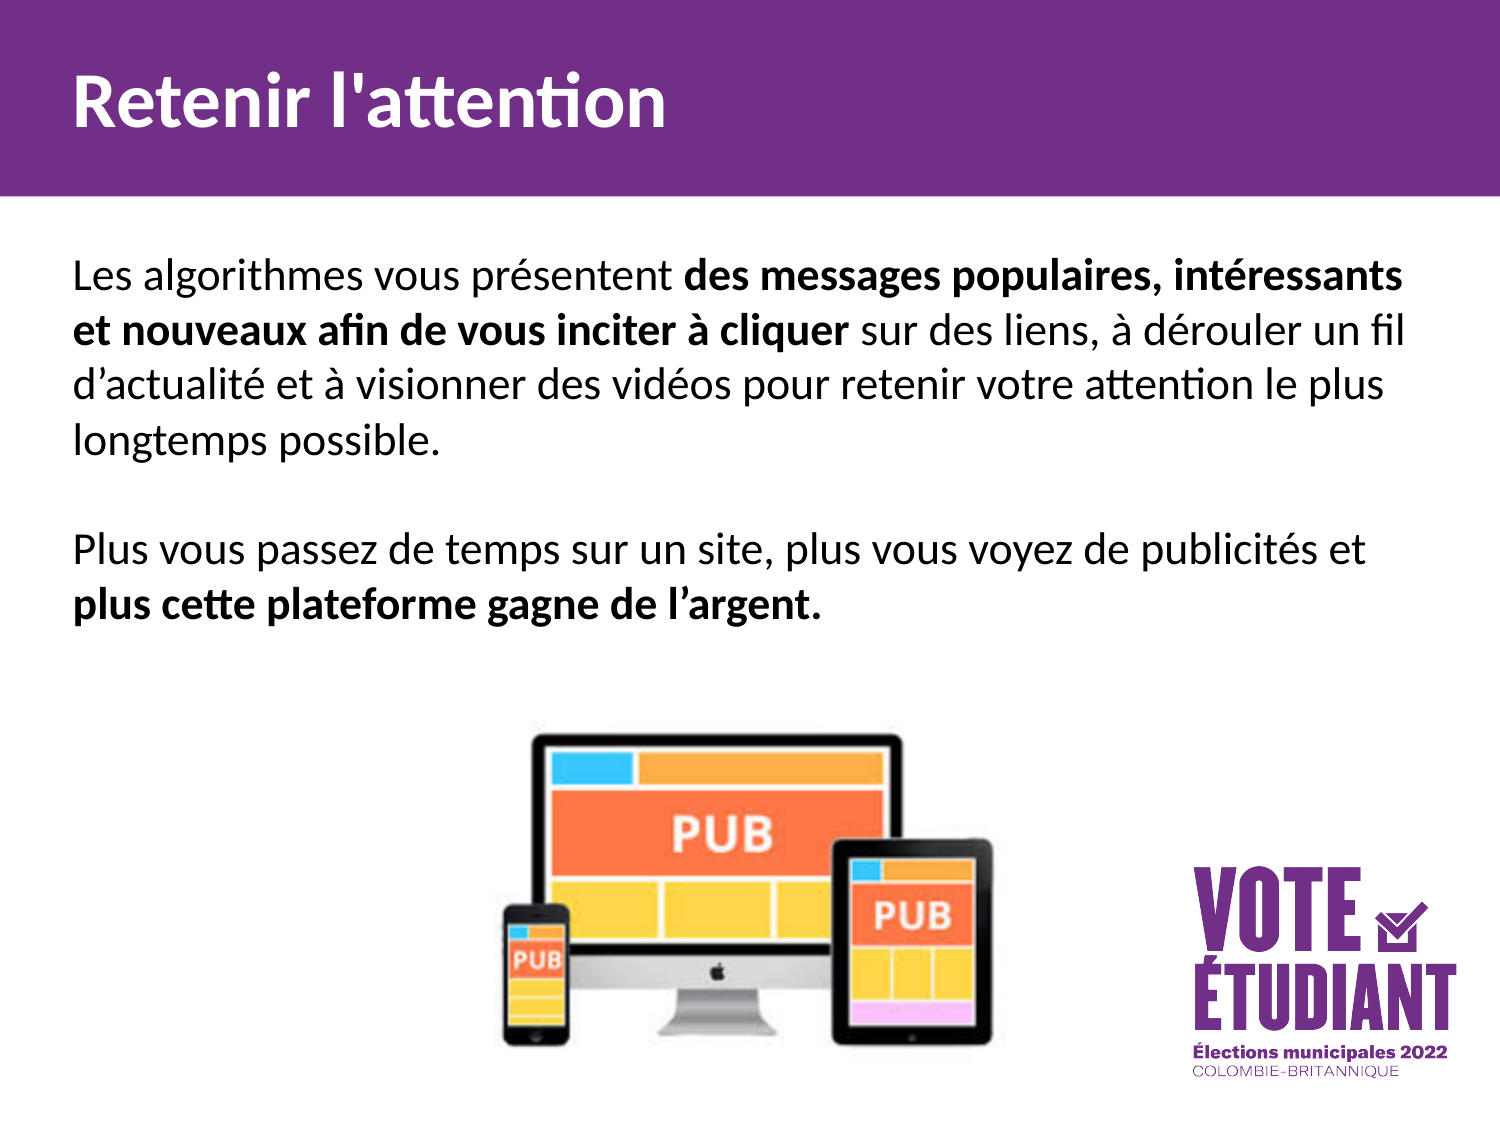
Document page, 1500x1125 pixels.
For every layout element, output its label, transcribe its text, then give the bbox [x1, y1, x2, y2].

text_box Retenir l'attention [57, 40, 962, 152]
picture [1193, 866, 1457, 1078]
picture [458, 693, 1034, 1103]
text_box Les algorithmes vous présentent des messages populaires, intéressants et nouveaux afin de vous inciter à cliquer sur des liens, à dérouler un fil d’actualité et à visionner des vidéos pour retenir votre attention le plus longtemps possible. Plus vous passez de temps sur un site, plus vous voyez de publicités et plus cette plateforme gagne de l’argent. [57, 236, 1434, 633]
